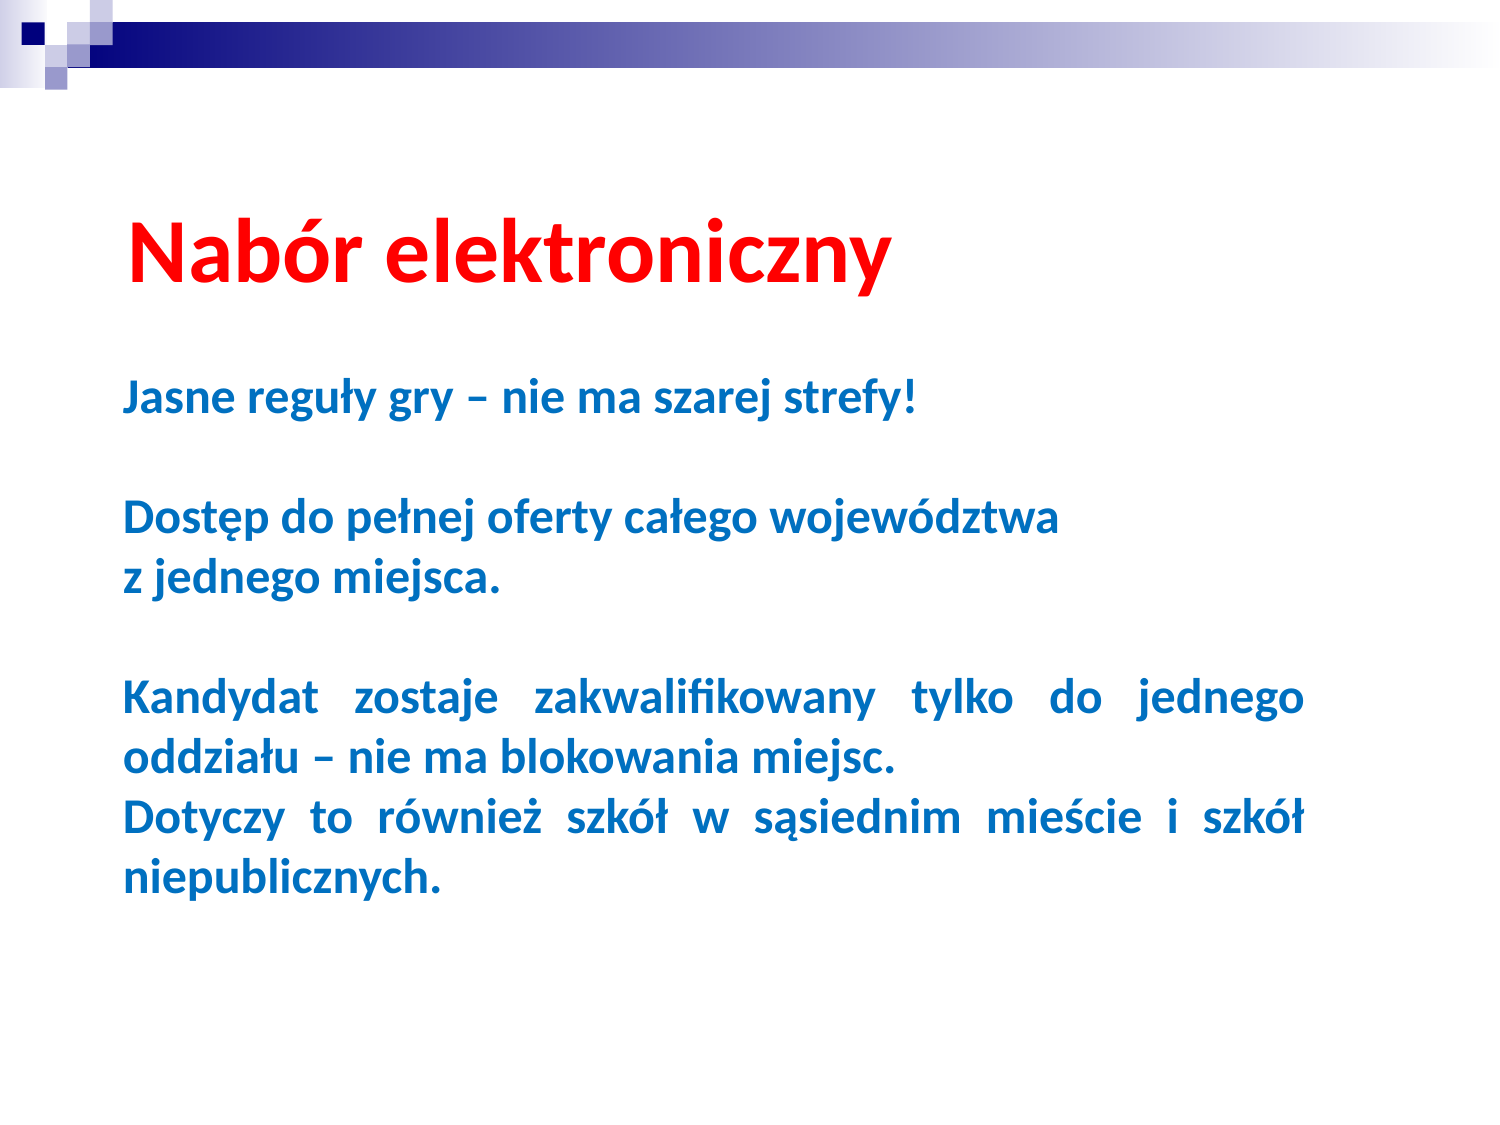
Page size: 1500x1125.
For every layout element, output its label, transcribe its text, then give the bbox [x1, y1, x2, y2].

text_box Jasne reguły gry – nie ma szarej strefy! Dostęp do pełnej oferty całego województwa z jednego miejsca. Kandydat zostaje zakwalifikowany tylko do jednego oddziału – nie ma blokowania miejsc. Dotyczy to również szkół w sąsiednim mieście i szkół niepublicznych. [107, 314, 1322, 1011]
text_box Nabór elektroniczny [112, 125, 949, 365]
